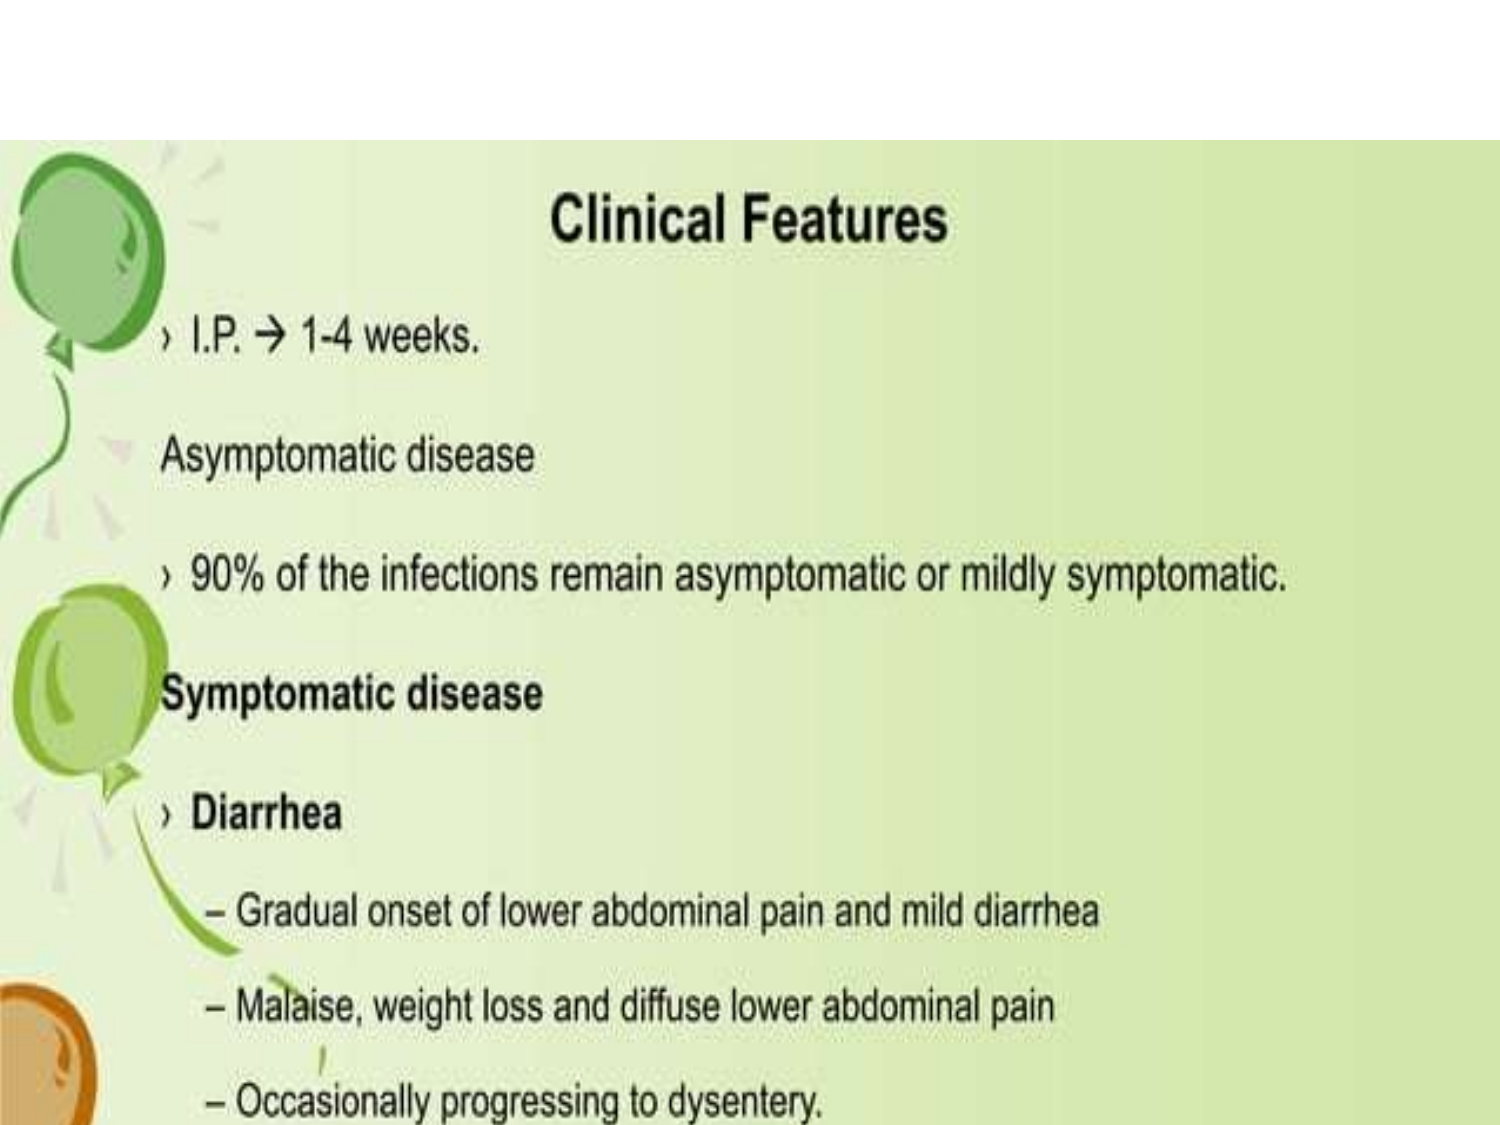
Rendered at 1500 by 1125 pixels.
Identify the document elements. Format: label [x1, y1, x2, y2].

picture [0, 139, 1500, 1125]
